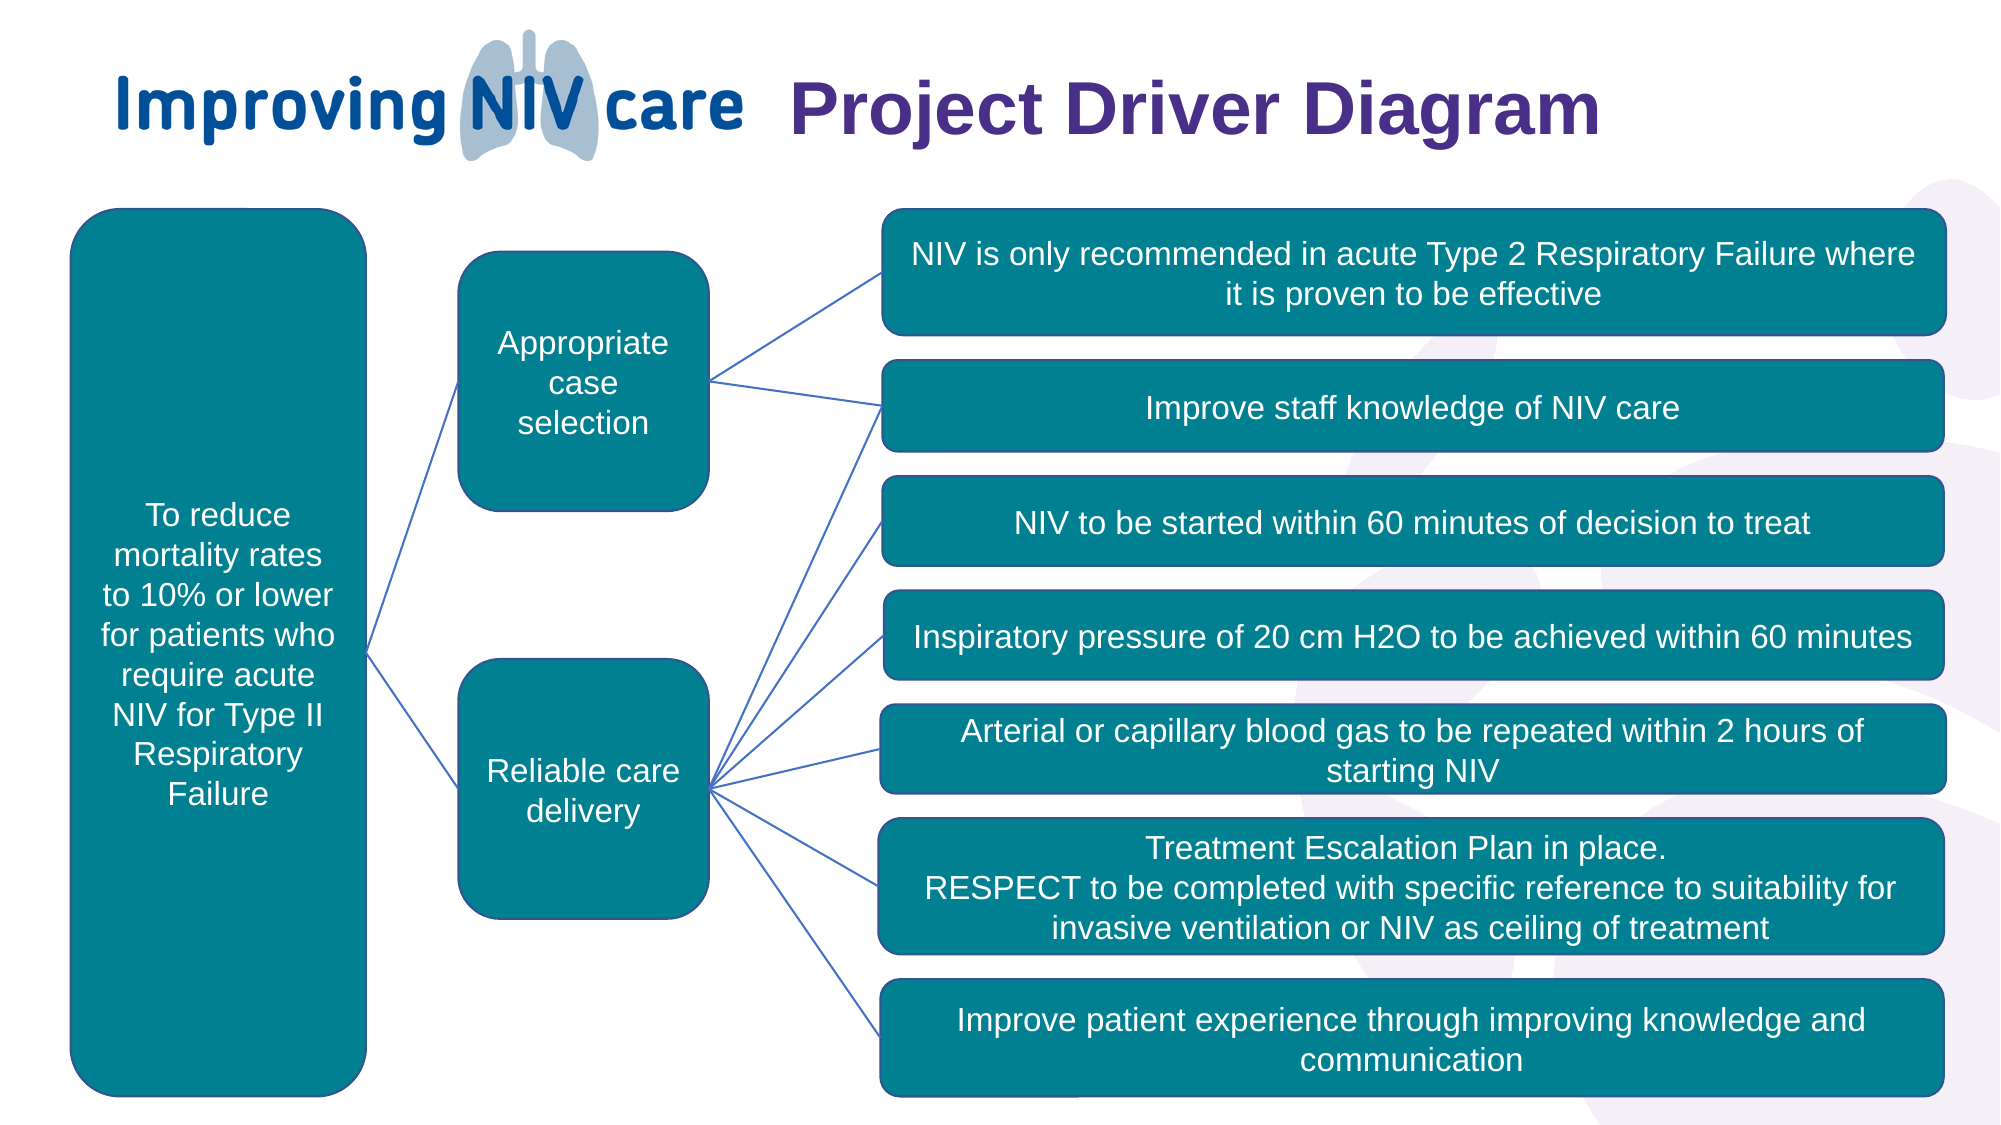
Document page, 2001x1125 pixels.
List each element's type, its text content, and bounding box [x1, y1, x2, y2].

text_box Improve patient experience through improving knowledge and communication [879, 978, 1945, 1098]
text_box Appropriate case selection [457, 250, 708, 513]
text_box Project Driver Diagram [807, 62, 1703, 145]
text_box Treatment Escalation Plan in place. RESPECT to be completed with specific reference to suitability for invasive ventilation or NIV as ceiling of treatment [881, 817, 1946, 956]
text_box NIV is only recommended in acute Type 2 Respiratory Failure where it is proven to be effective [881, 208, 1948, 337]
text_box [708, 406, 883, 789]
text_box To reduce mortality rates to 10% or lower for patients who require acute NIV for Type II Respiratory Failure [69, 213, 367, 1098]
text_box Inspiratory pressure of 20 cm H2O to be achieved within 60 minutes [883, 589, 1945, 681]
text_box NIV to be started within 60 minutes of decision to treat [883, 475, 1945, 567]
picture [53, 18, 807, 213]
text_box Reliable care delivery [457, 657, 708, 920]
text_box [365, 652, 459, 789]
text_box Improve staff knowledge of NIV care [883, 359, 1945, 453]
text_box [365, 381, 459, 652]
text_box Arterial or capillary blood gas to be repeated within 2 hours of starting NIV [883, 703, 1948, 795]
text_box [708, 381, 883, 406]
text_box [708, 788, 879, 887]
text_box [708, 789, 881, 1038]
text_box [708, 272, 883, 381]
